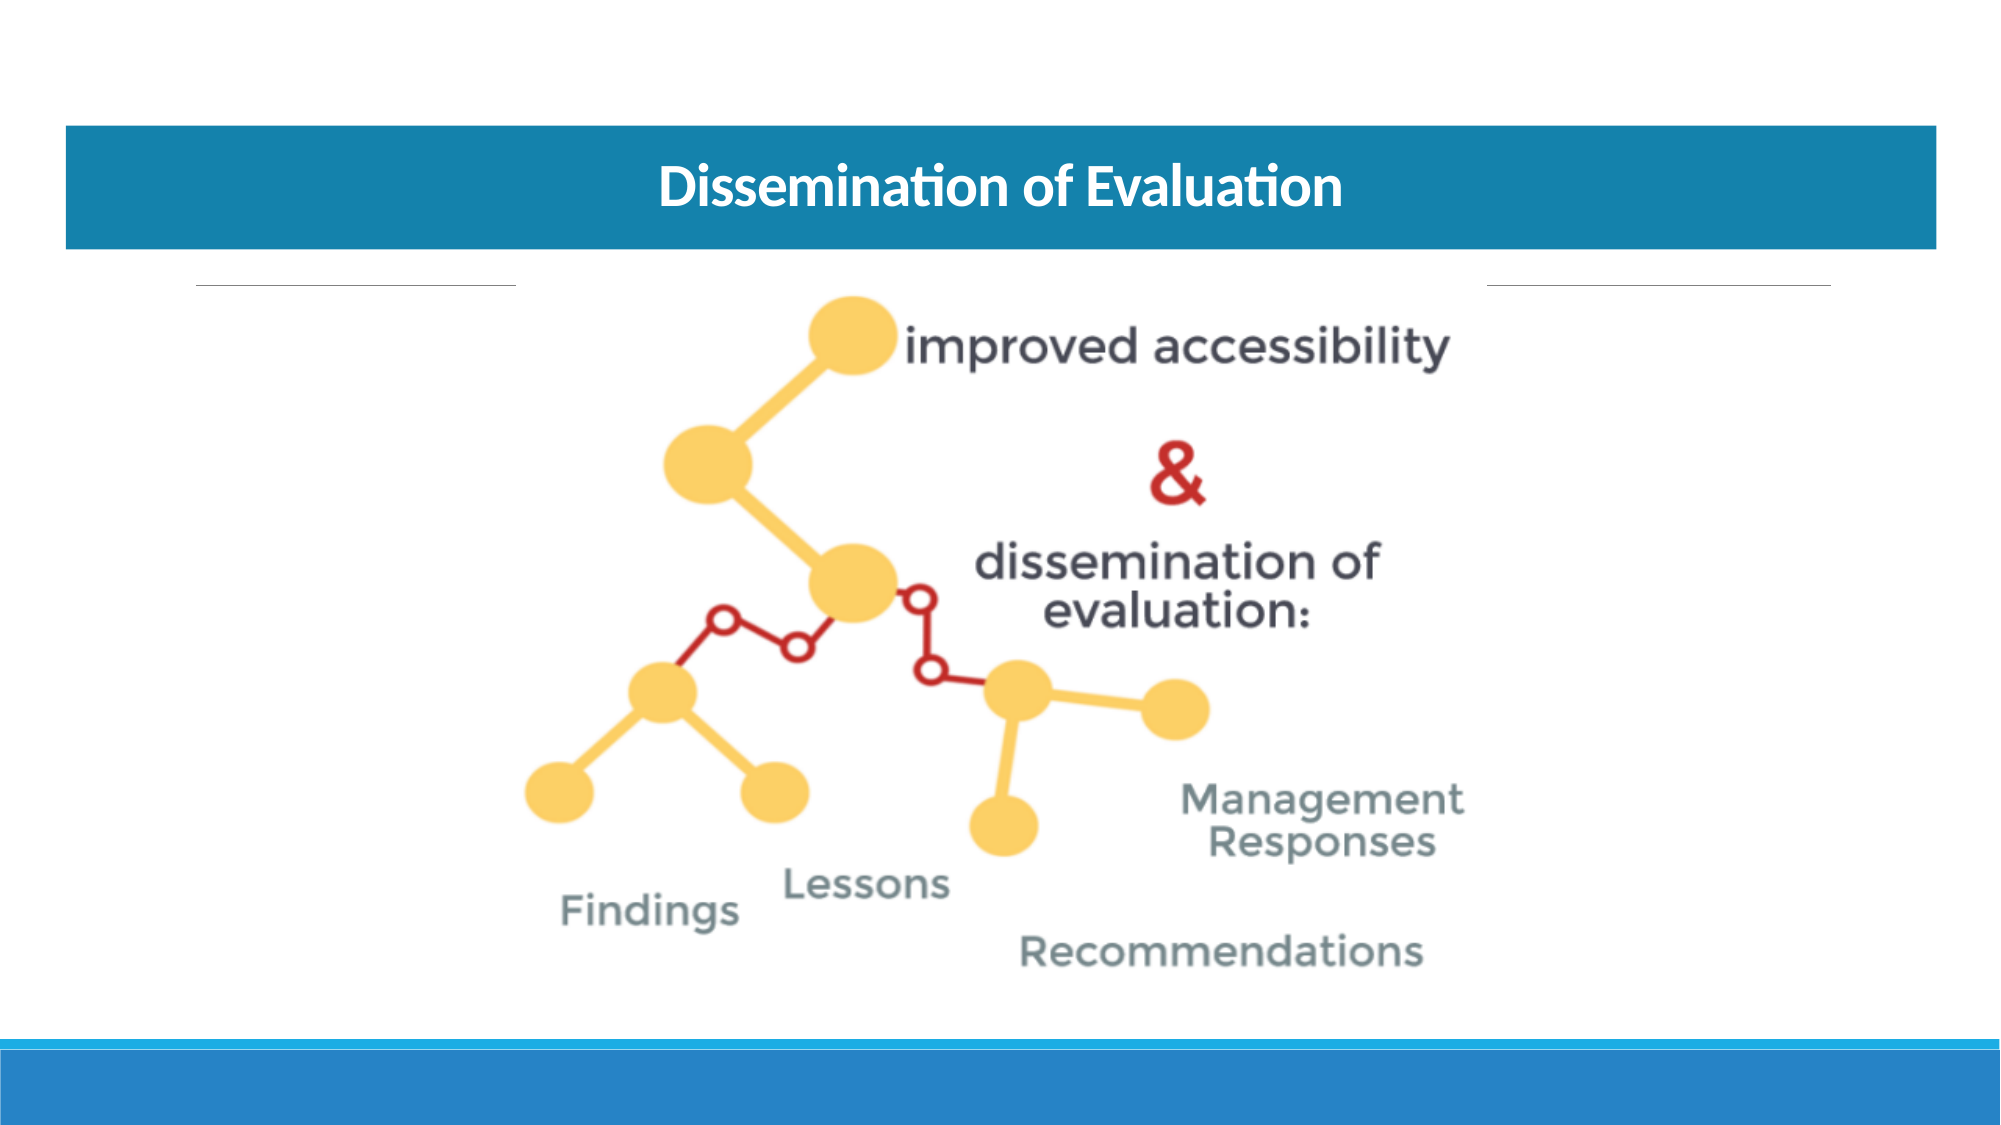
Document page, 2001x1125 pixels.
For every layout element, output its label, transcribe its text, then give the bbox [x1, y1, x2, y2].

text_box Dissemination of Evaluation [65, 125, 1937, 250]
picture [515, 273, 1487, 998]
